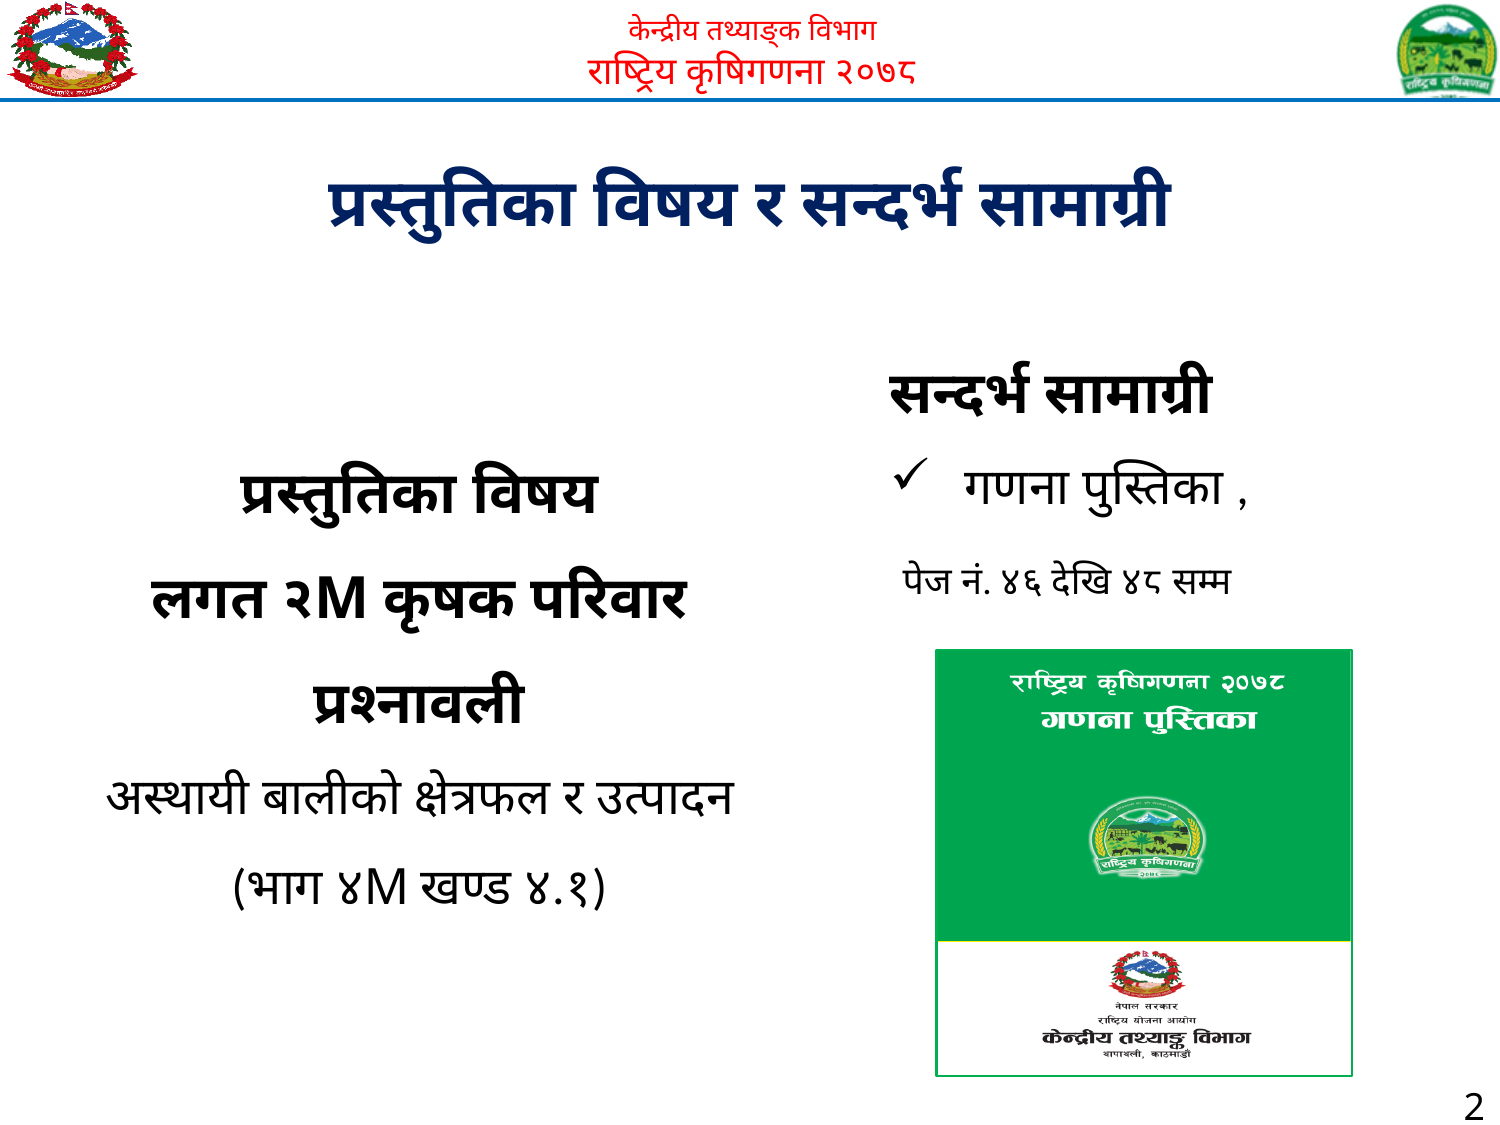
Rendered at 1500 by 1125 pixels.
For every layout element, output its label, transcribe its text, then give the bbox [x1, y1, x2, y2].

text_box सन्दर्भ सामाग्री गणना पुस्तिका , पेज नं. ४६ देखि ४८ सम्म [874, 312, 1475, 703]
picture [1395, 0, 1500, 98]
picture [7, 1, 138, 97]
text_box 2 [1384, 1049, 1500, 1113]
list प्रस्तुतिका विषय र सन्दर्भ सामाग्री [0, 112, 1500, 257]
picture [937, 650, 1351, 1076]
text_box प्रस्तुतिका विषय लगत २M कृषक परिवार प्रश्नावली अस्थायी बालीको क्षेत्रफल र उत्पादन (भाग ४M खण्ड ४.१) [24, 412, 814, 923]
